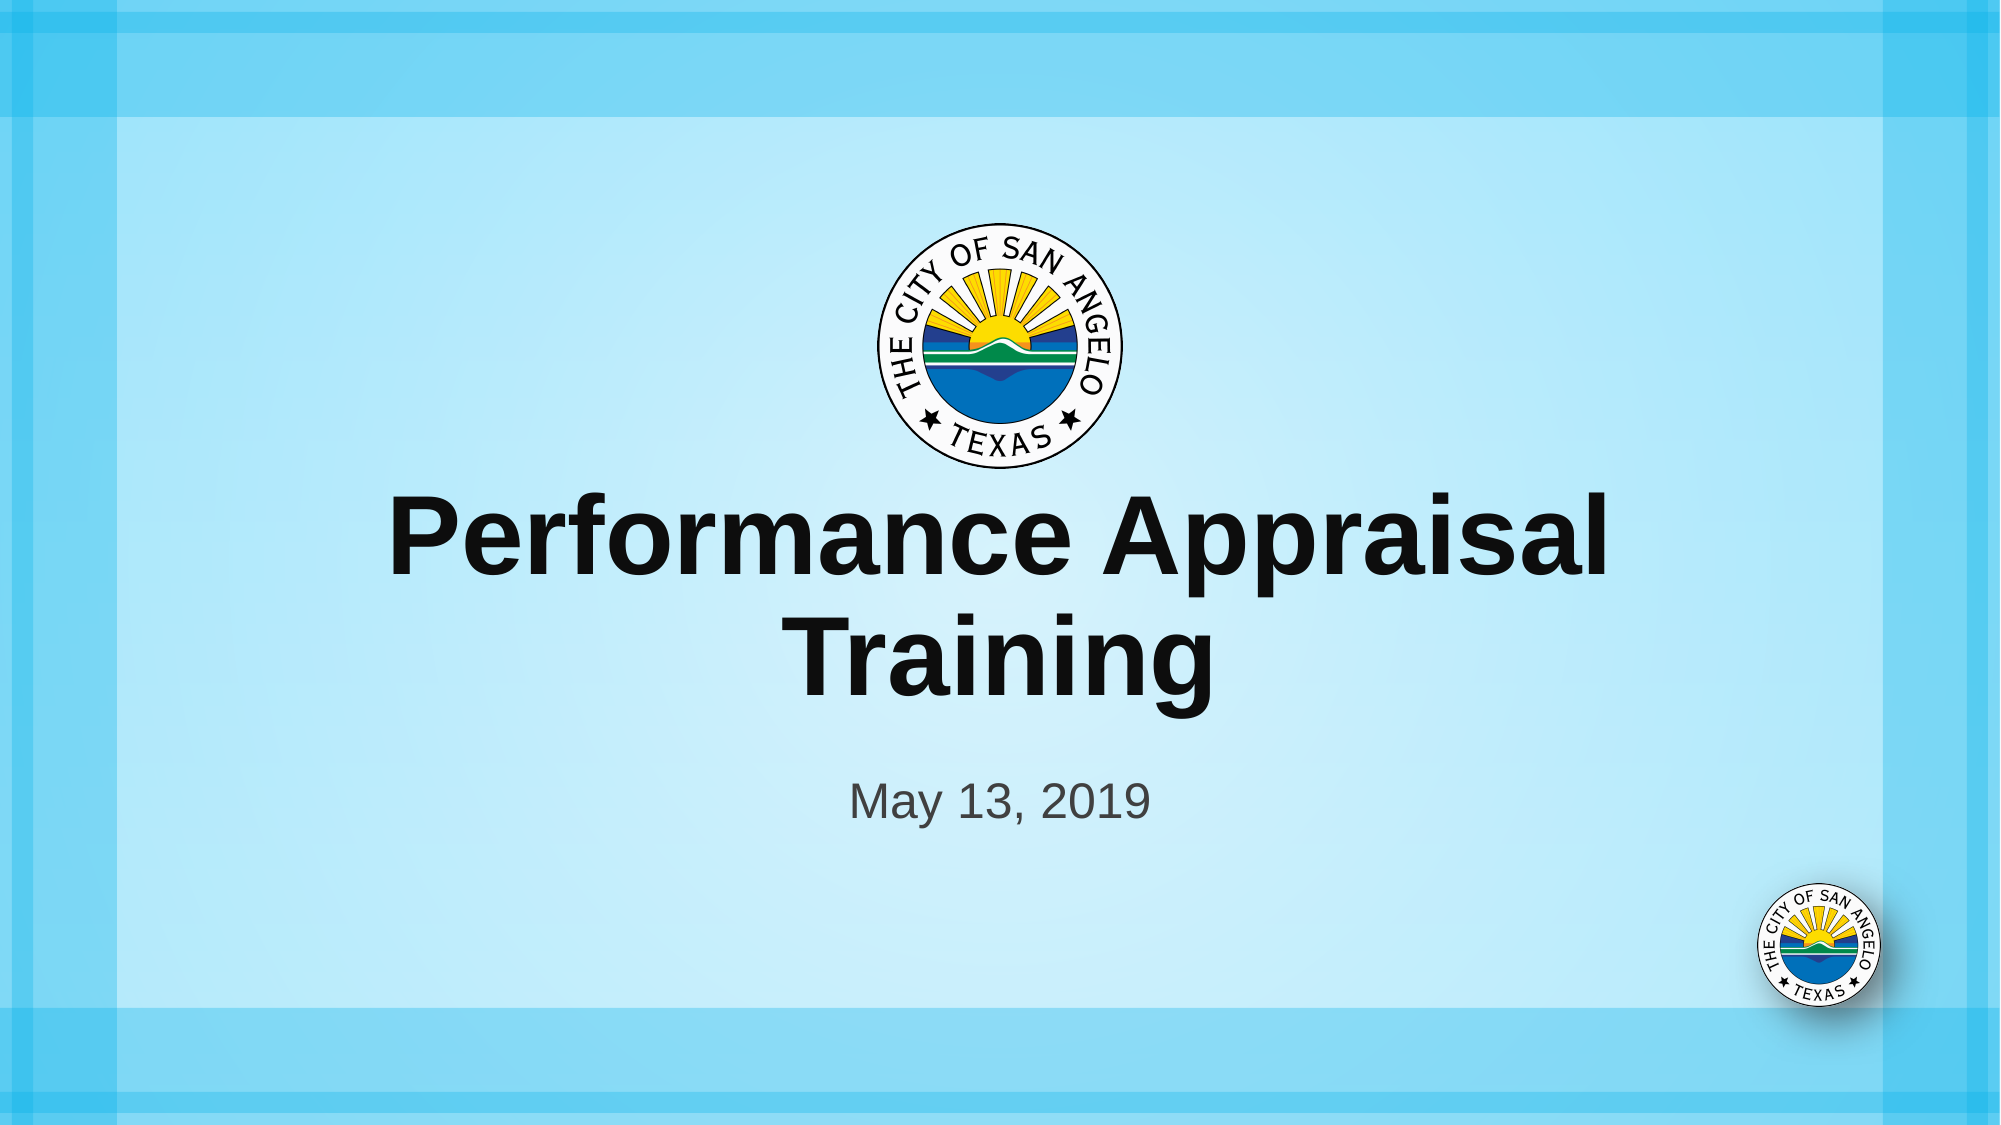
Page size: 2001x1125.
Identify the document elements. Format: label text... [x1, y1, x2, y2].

title Performance Appraisal Training [182, 195, 1818, 728]
picture [877, 223, 1123, 469]
picture [1757, 883, 1881, 1007]
subtitle May 13, 2019 [182, 767, 1818, 985]
